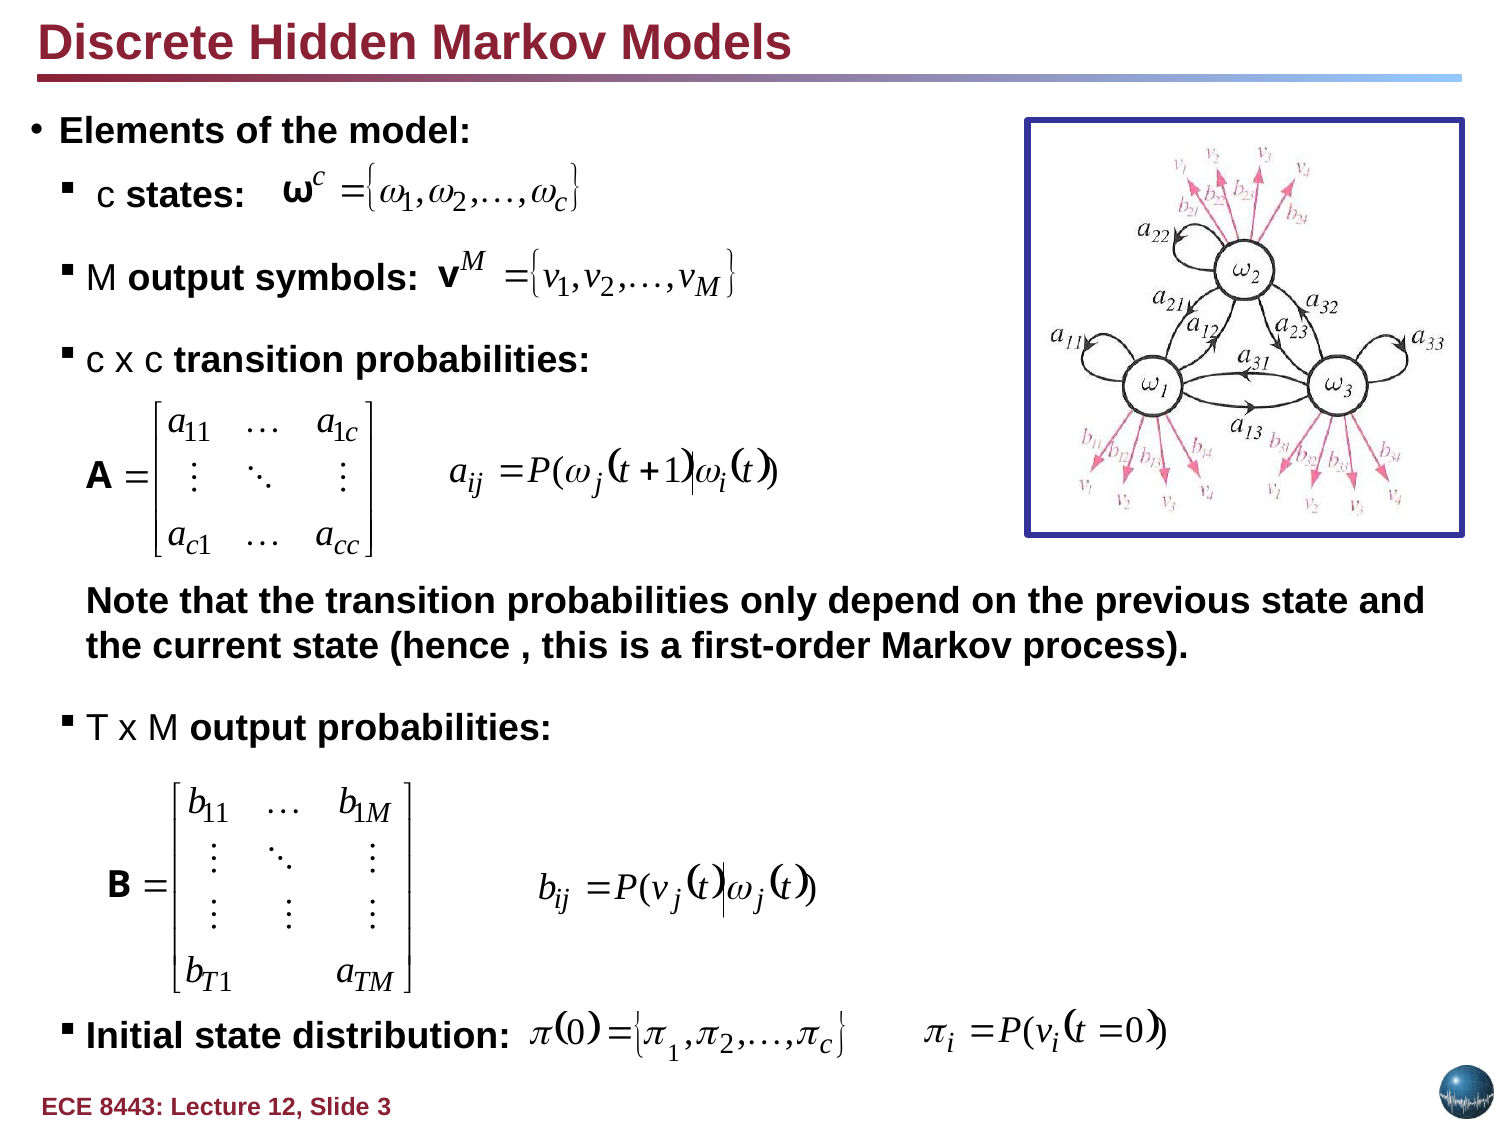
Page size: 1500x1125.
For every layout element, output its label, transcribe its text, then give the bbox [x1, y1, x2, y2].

picture [1030, 123, 1460, 532]
text_box Discrete Hidden Markov Models [37, 9, 1163, 70]
text_box Elements of the model: c states: M output symbols: c x c transition probabilities: Note that the transition probabilities only depend on the previous state and the current state (hence , this is a first-order Markov process). T x M output probabilities: Initial state distribution: [30, 106, 1453, 1125]
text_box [81, 396, 385, 562]
picture [1453, 1065, 1494, 1119]
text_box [434, 243, 744, 303]
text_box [104, 776, 423, 1000]
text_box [921, 1009, 1172, 1058]
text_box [527, 1010, 851, 1066]
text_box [535, 857, 822, 923]
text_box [278, 158, 588, 217]
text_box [445, 446, 784, 504]
